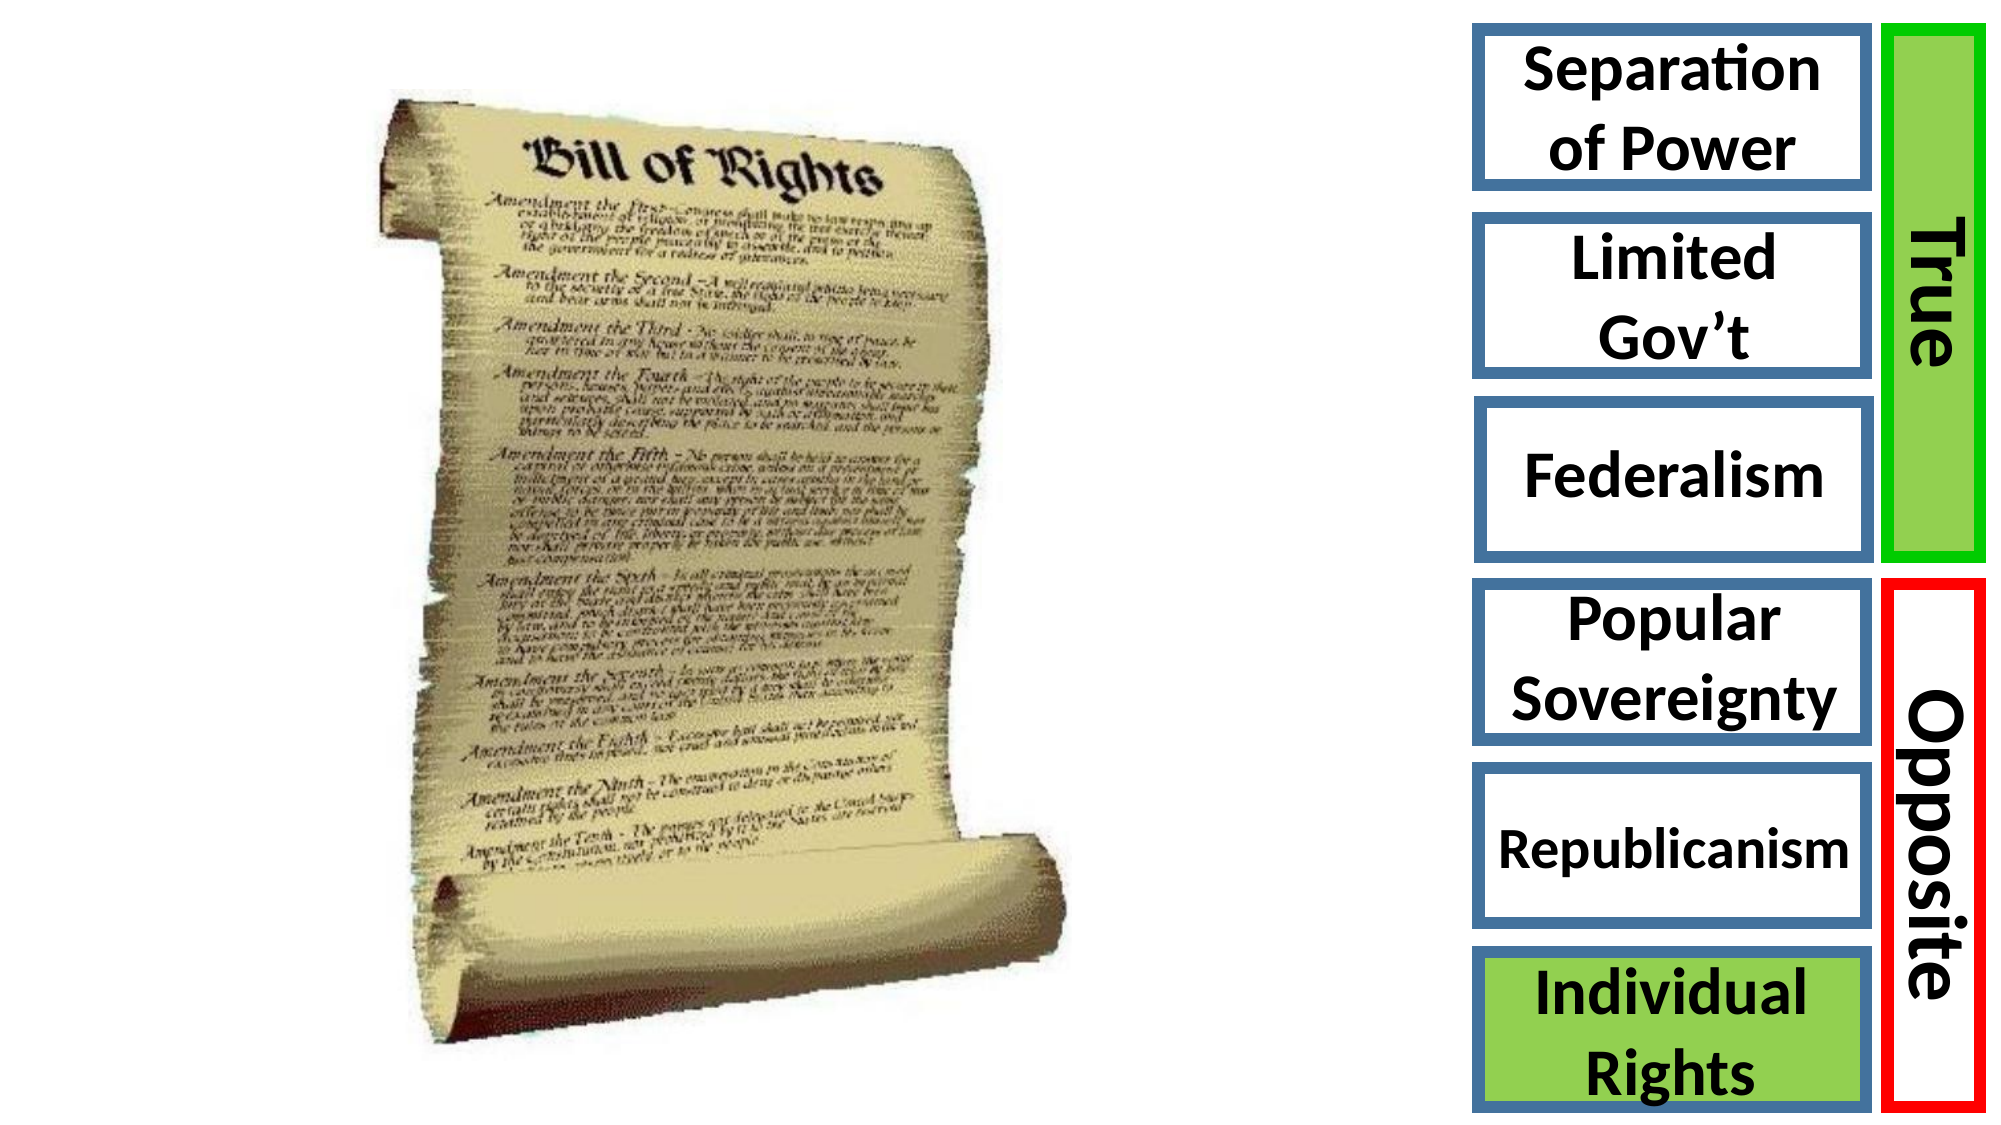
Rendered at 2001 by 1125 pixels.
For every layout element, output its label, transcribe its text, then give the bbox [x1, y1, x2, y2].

text_box [1477, 767, 1867, 924]
text_box Republicanism [1482, 802, 1868, 888]
text_box Popular Sovereignty [1482, 566, 1868, 742]
text_box Separation of Power [1480, 16, 1866, 191]
text_box Individual Rights [1478, 941, 1865, 1116]
text_box [1886, 583, 1981, 673]
text_box [1886, 1018, 1981, 1108]
picture [366, 89, 1072, 1062]
text_box Limited Gov’t [1482, 205, 1868, 381]
text_box Federalism [1482, 423, 1868, 519]
text_box [1886, 28, 1981, 558]
text_box [1479, 401, 1869, 558]
text_box True [1887, 201, 2000, 385]
text_box [1477, 583, 1482, 740]
text_box [1477, 217, 1482, 374]
text_box Opposite [1885, 673, 2000, 1018]
